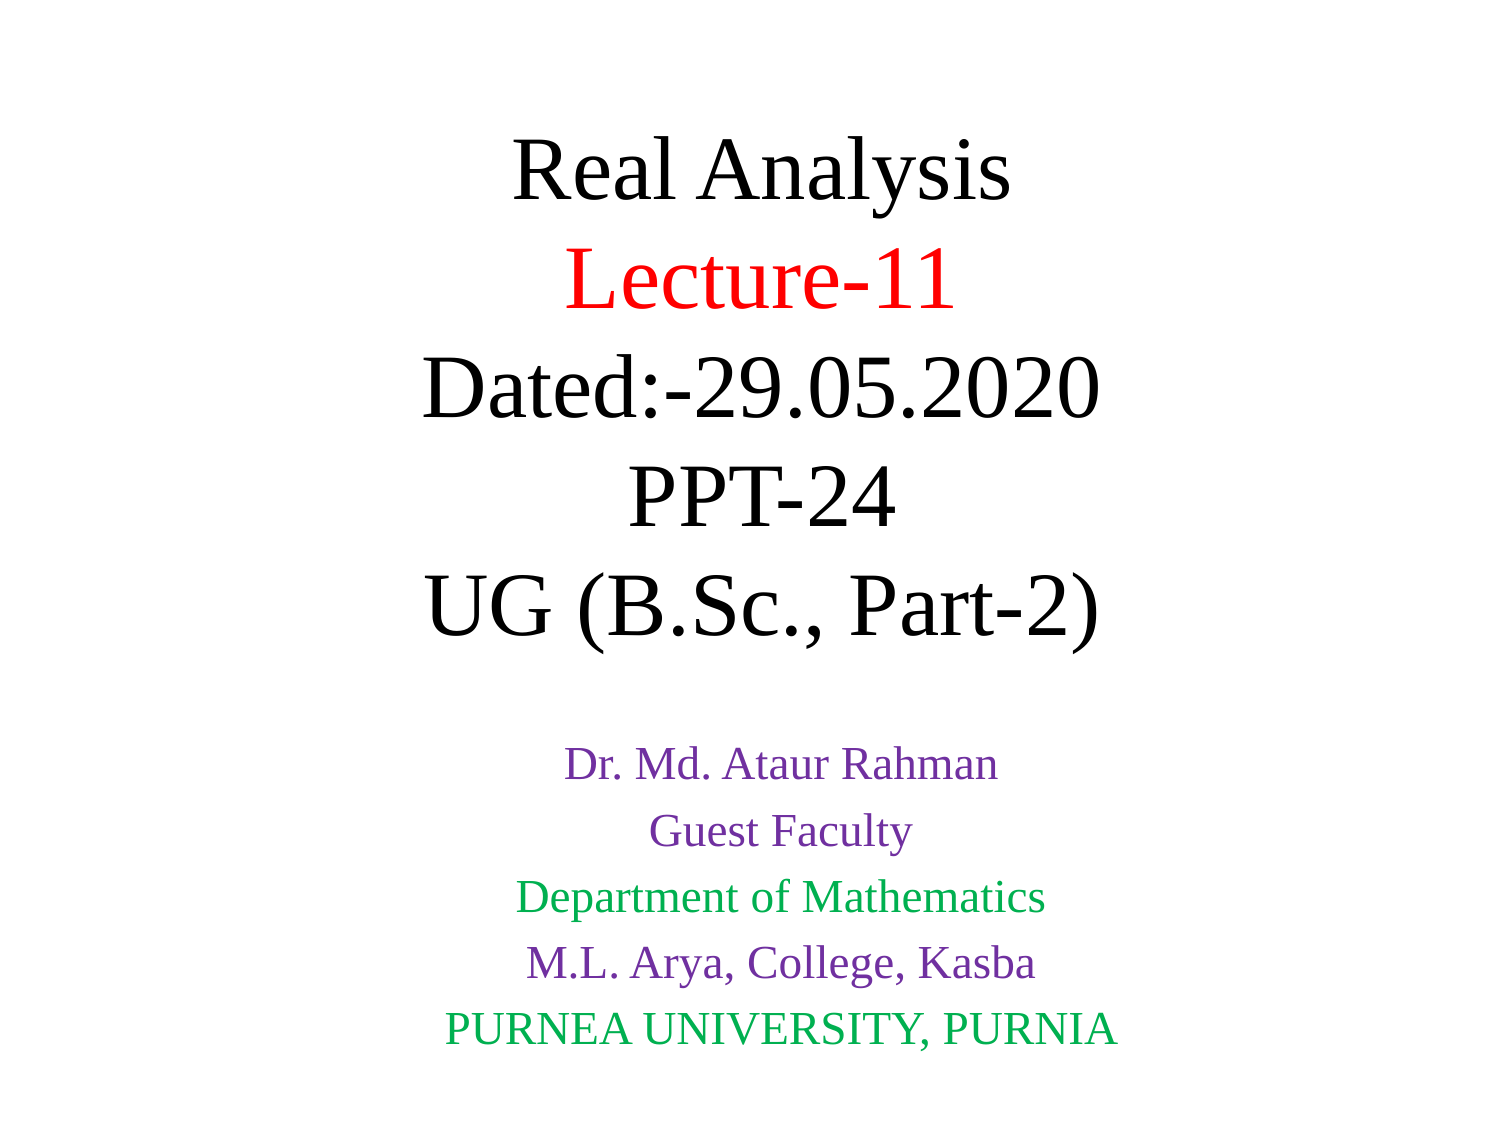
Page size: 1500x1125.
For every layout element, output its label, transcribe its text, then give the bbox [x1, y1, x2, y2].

title Real Analysis Lecture-11 Dated:-29.05.2020 PPT-24 UG (B.Sc., Part-2) [137, 99, 1388, 663]
subtitle Dr. Md. Ataur Rahman Guest Faculty Department of Mathematics M.L. Arya, College, Kasba PURNEA UNIVERSITY, PURNIA [162, 725, 1400, 1063]
